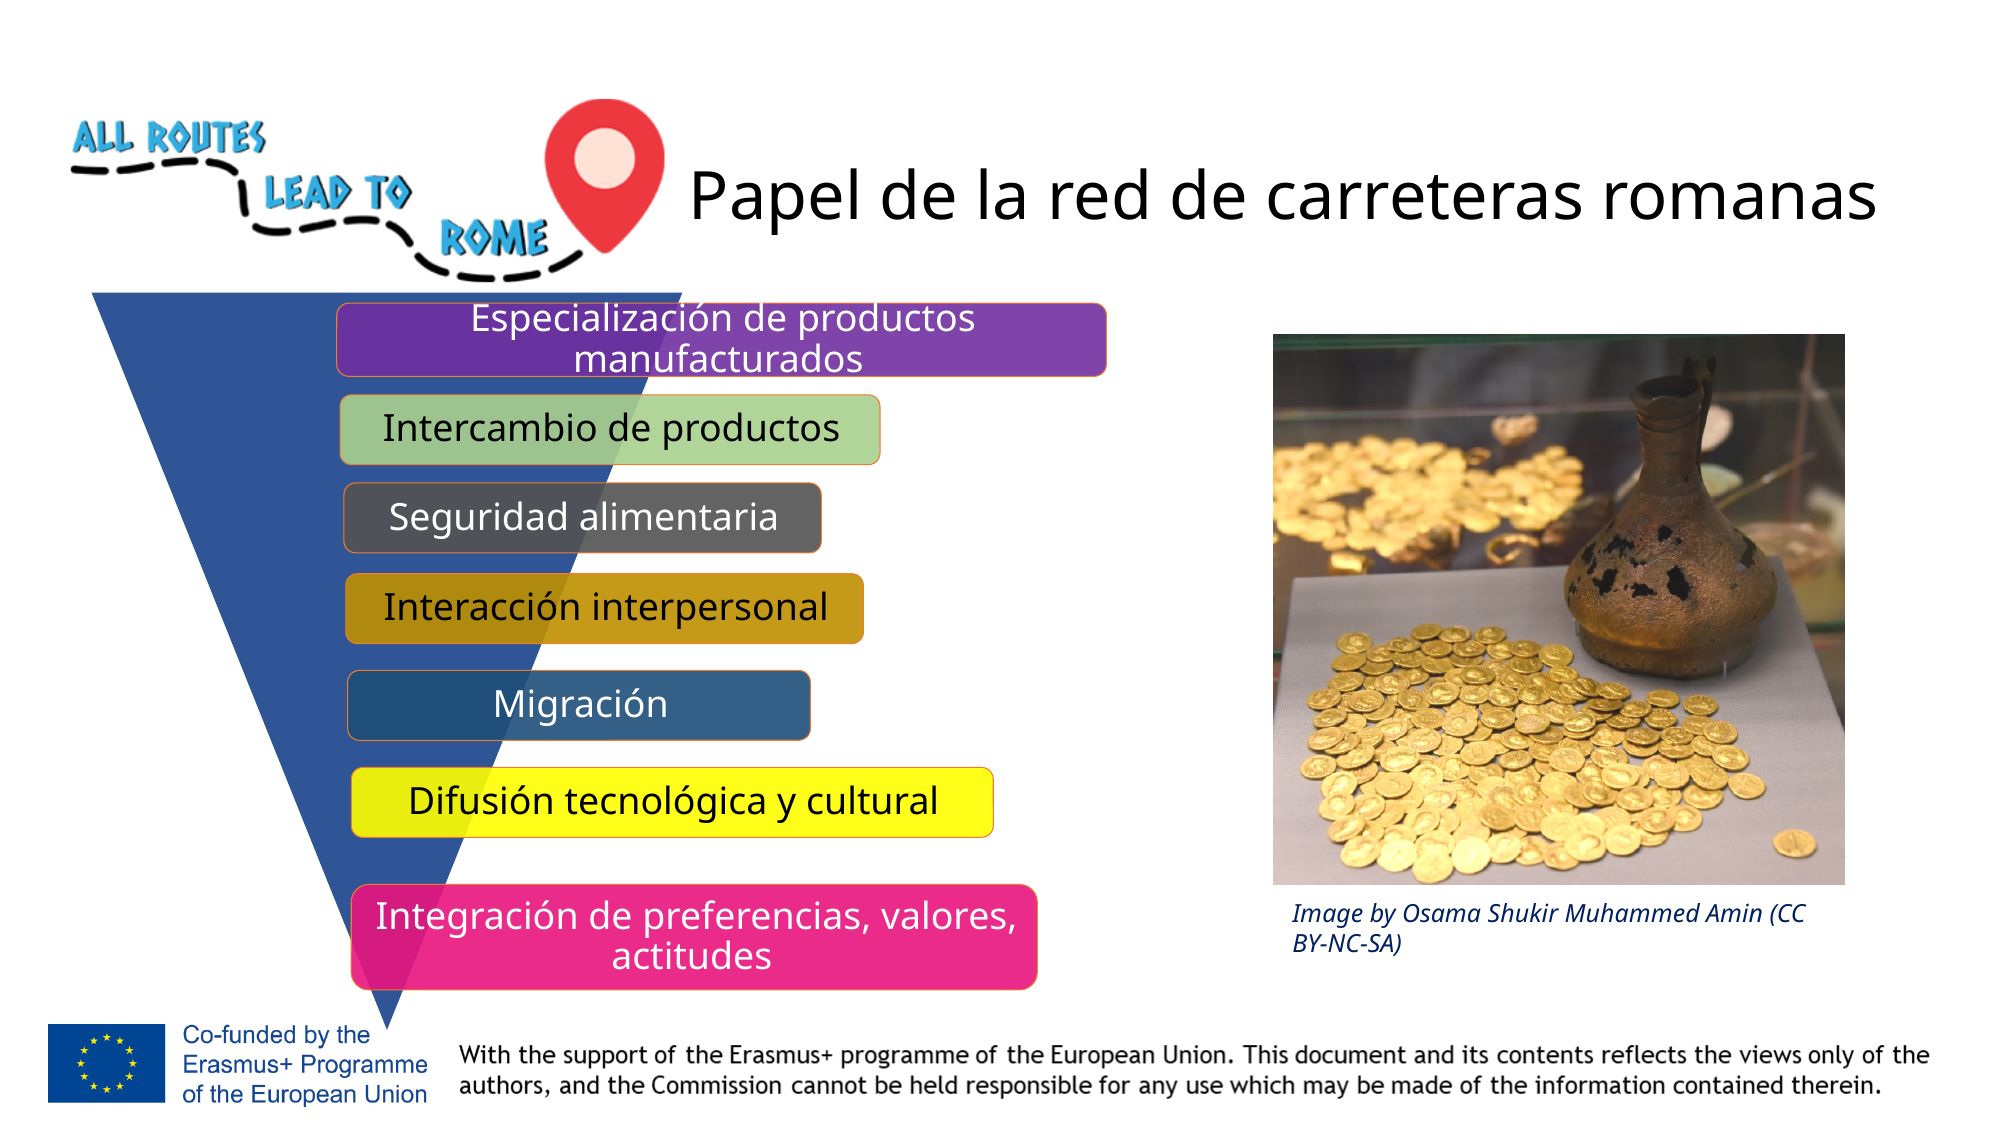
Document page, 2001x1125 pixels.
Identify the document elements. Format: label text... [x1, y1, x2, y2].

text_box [1446, 334, 1855, 975]
picture [48, 91, 689, 292]
text_box Papel de la red de carreteras romanas [689, 145, 1975, 241]
picture [48, 1024, 427, 1107]
picture [443, 1031, 1952, 1115]
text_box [60, 292, 1446, 1030]
